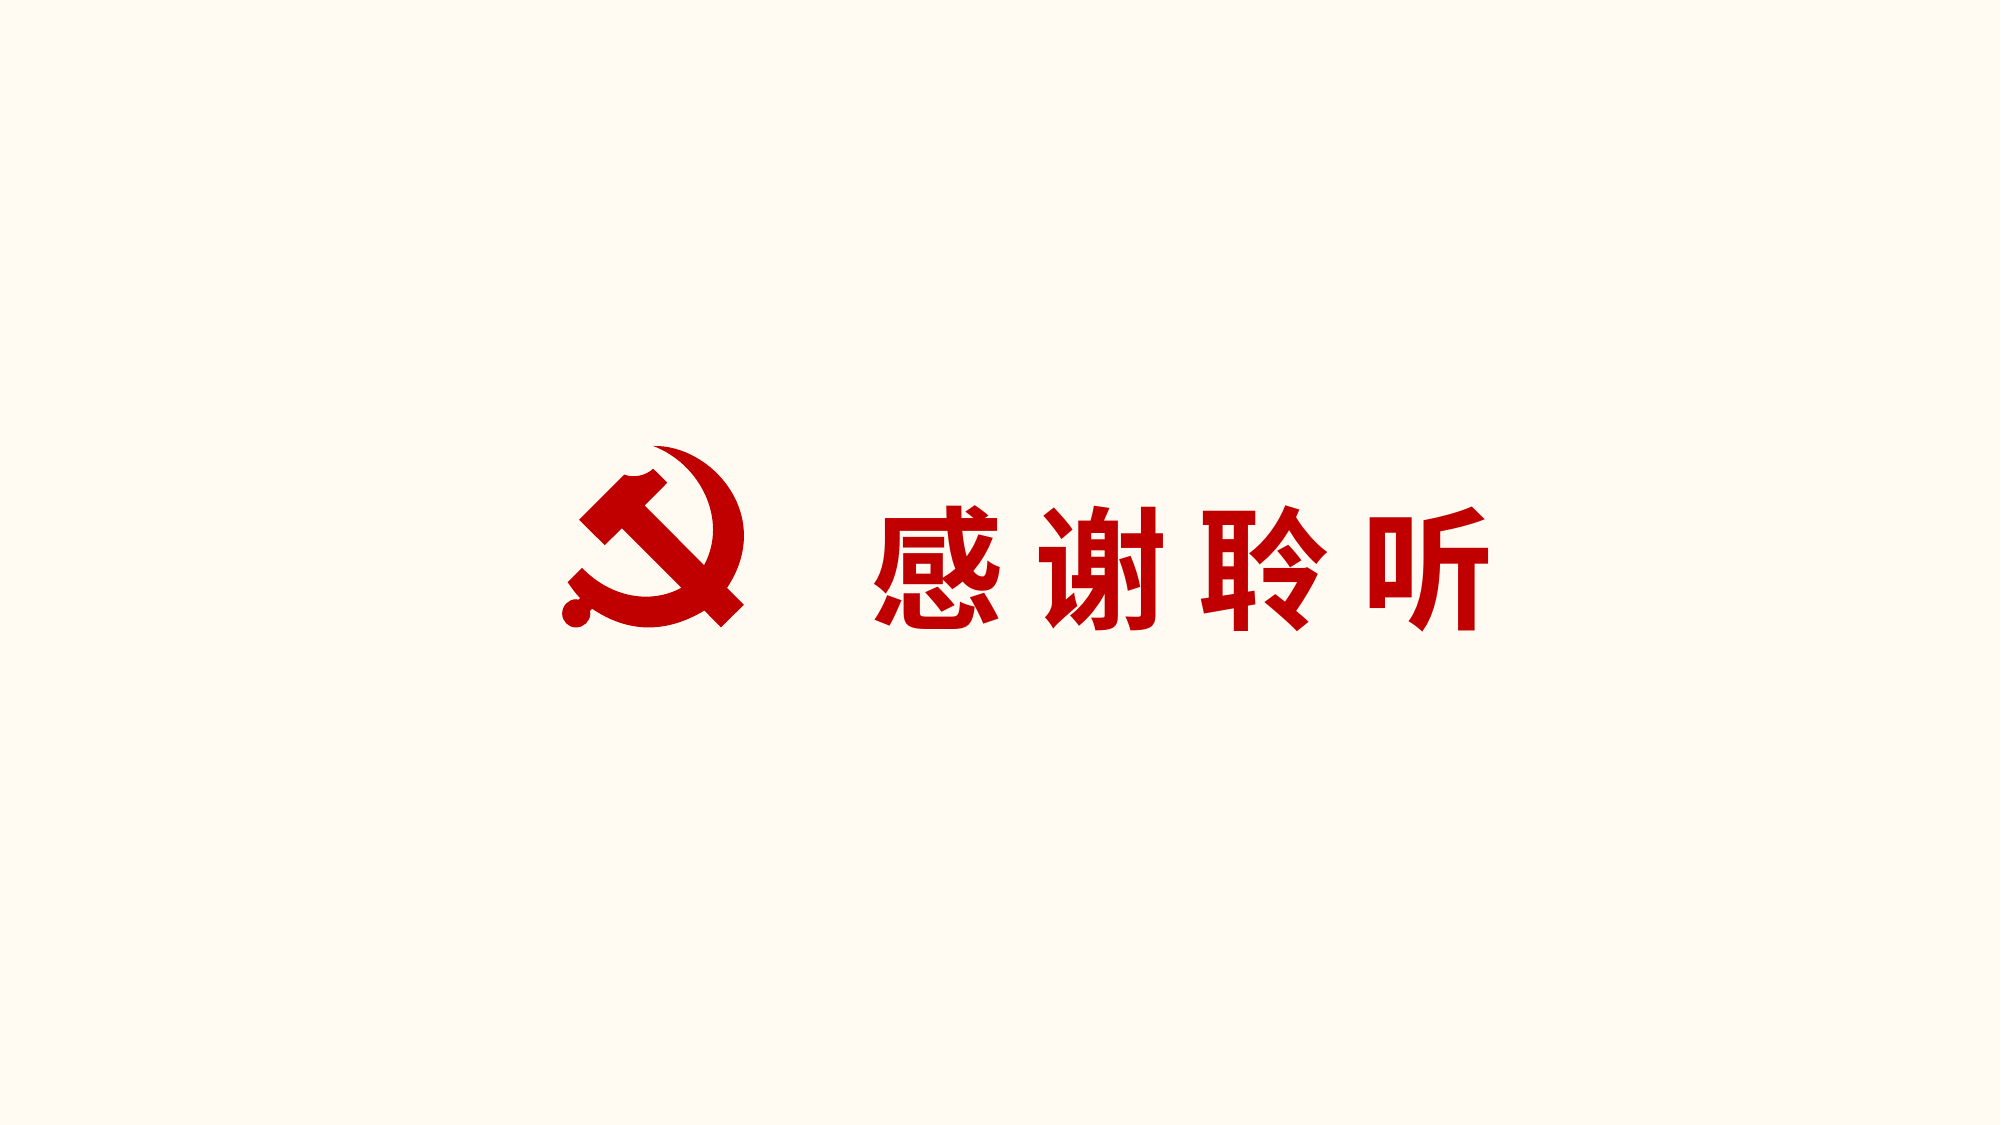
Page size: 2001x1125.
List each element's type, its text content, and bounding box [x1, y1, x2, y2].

text_box 感 谢 聆 听 [856, 478, 1540, 654]
text_box [562, 445, 744, 628]
